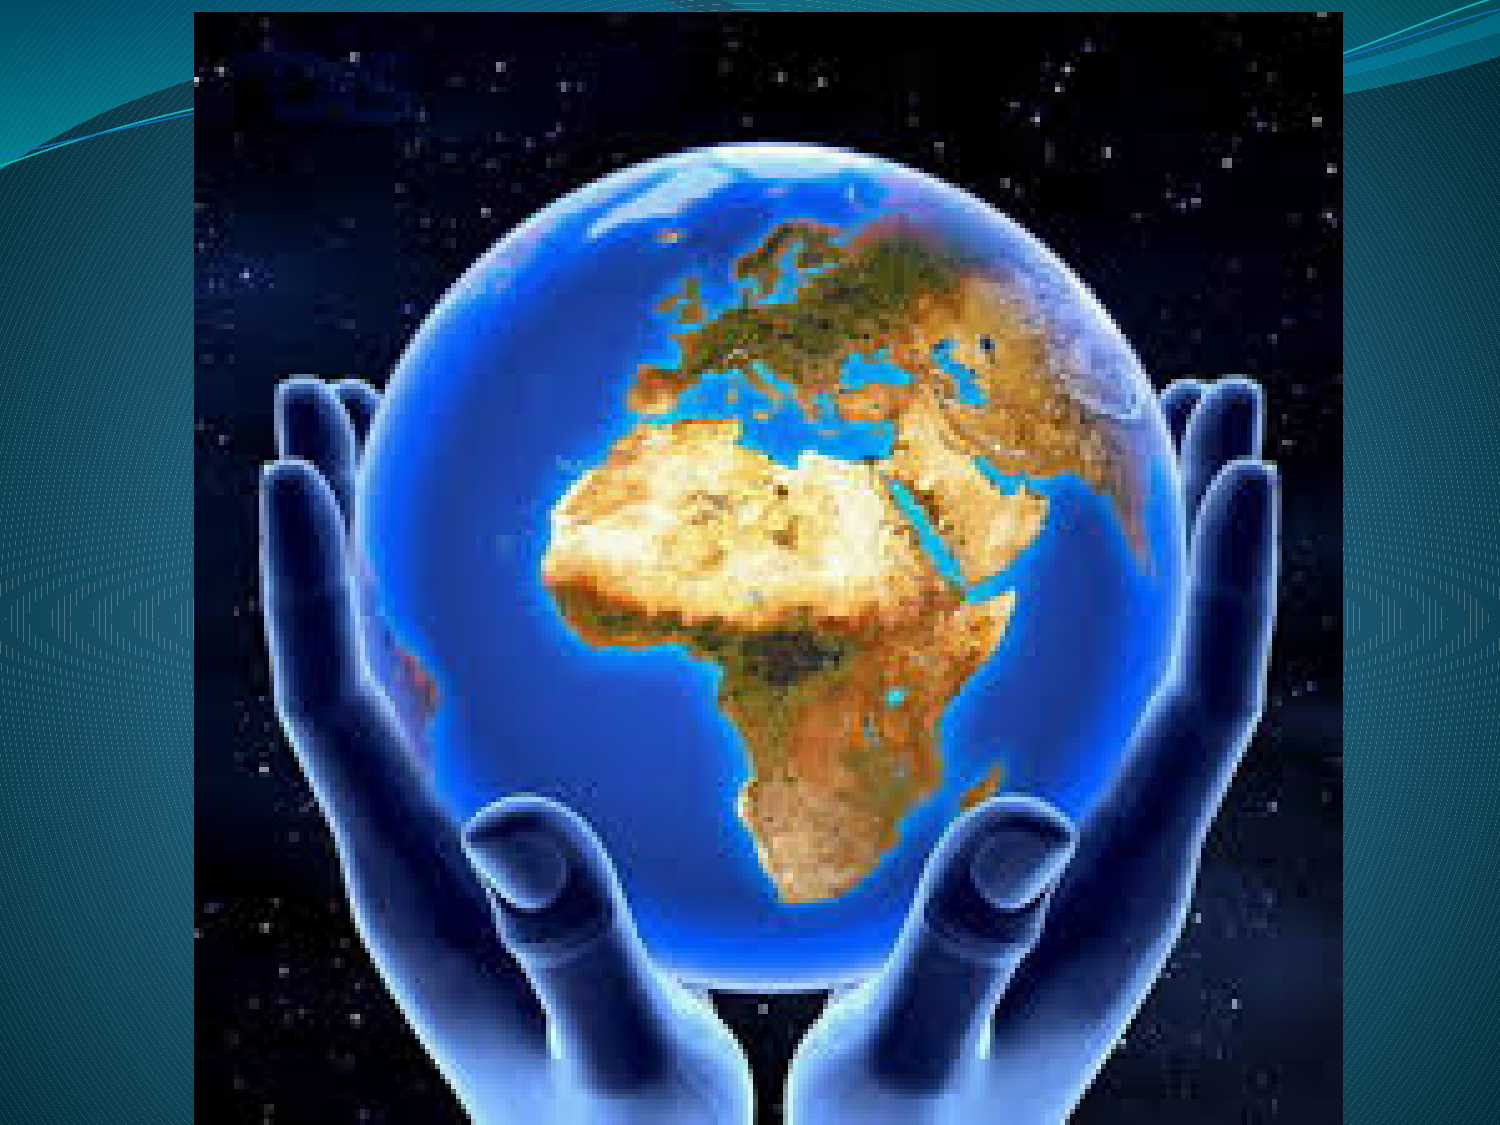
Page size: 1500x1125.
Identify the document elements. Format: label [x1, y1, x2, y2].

picture [194, 12, 1343, 1125]
